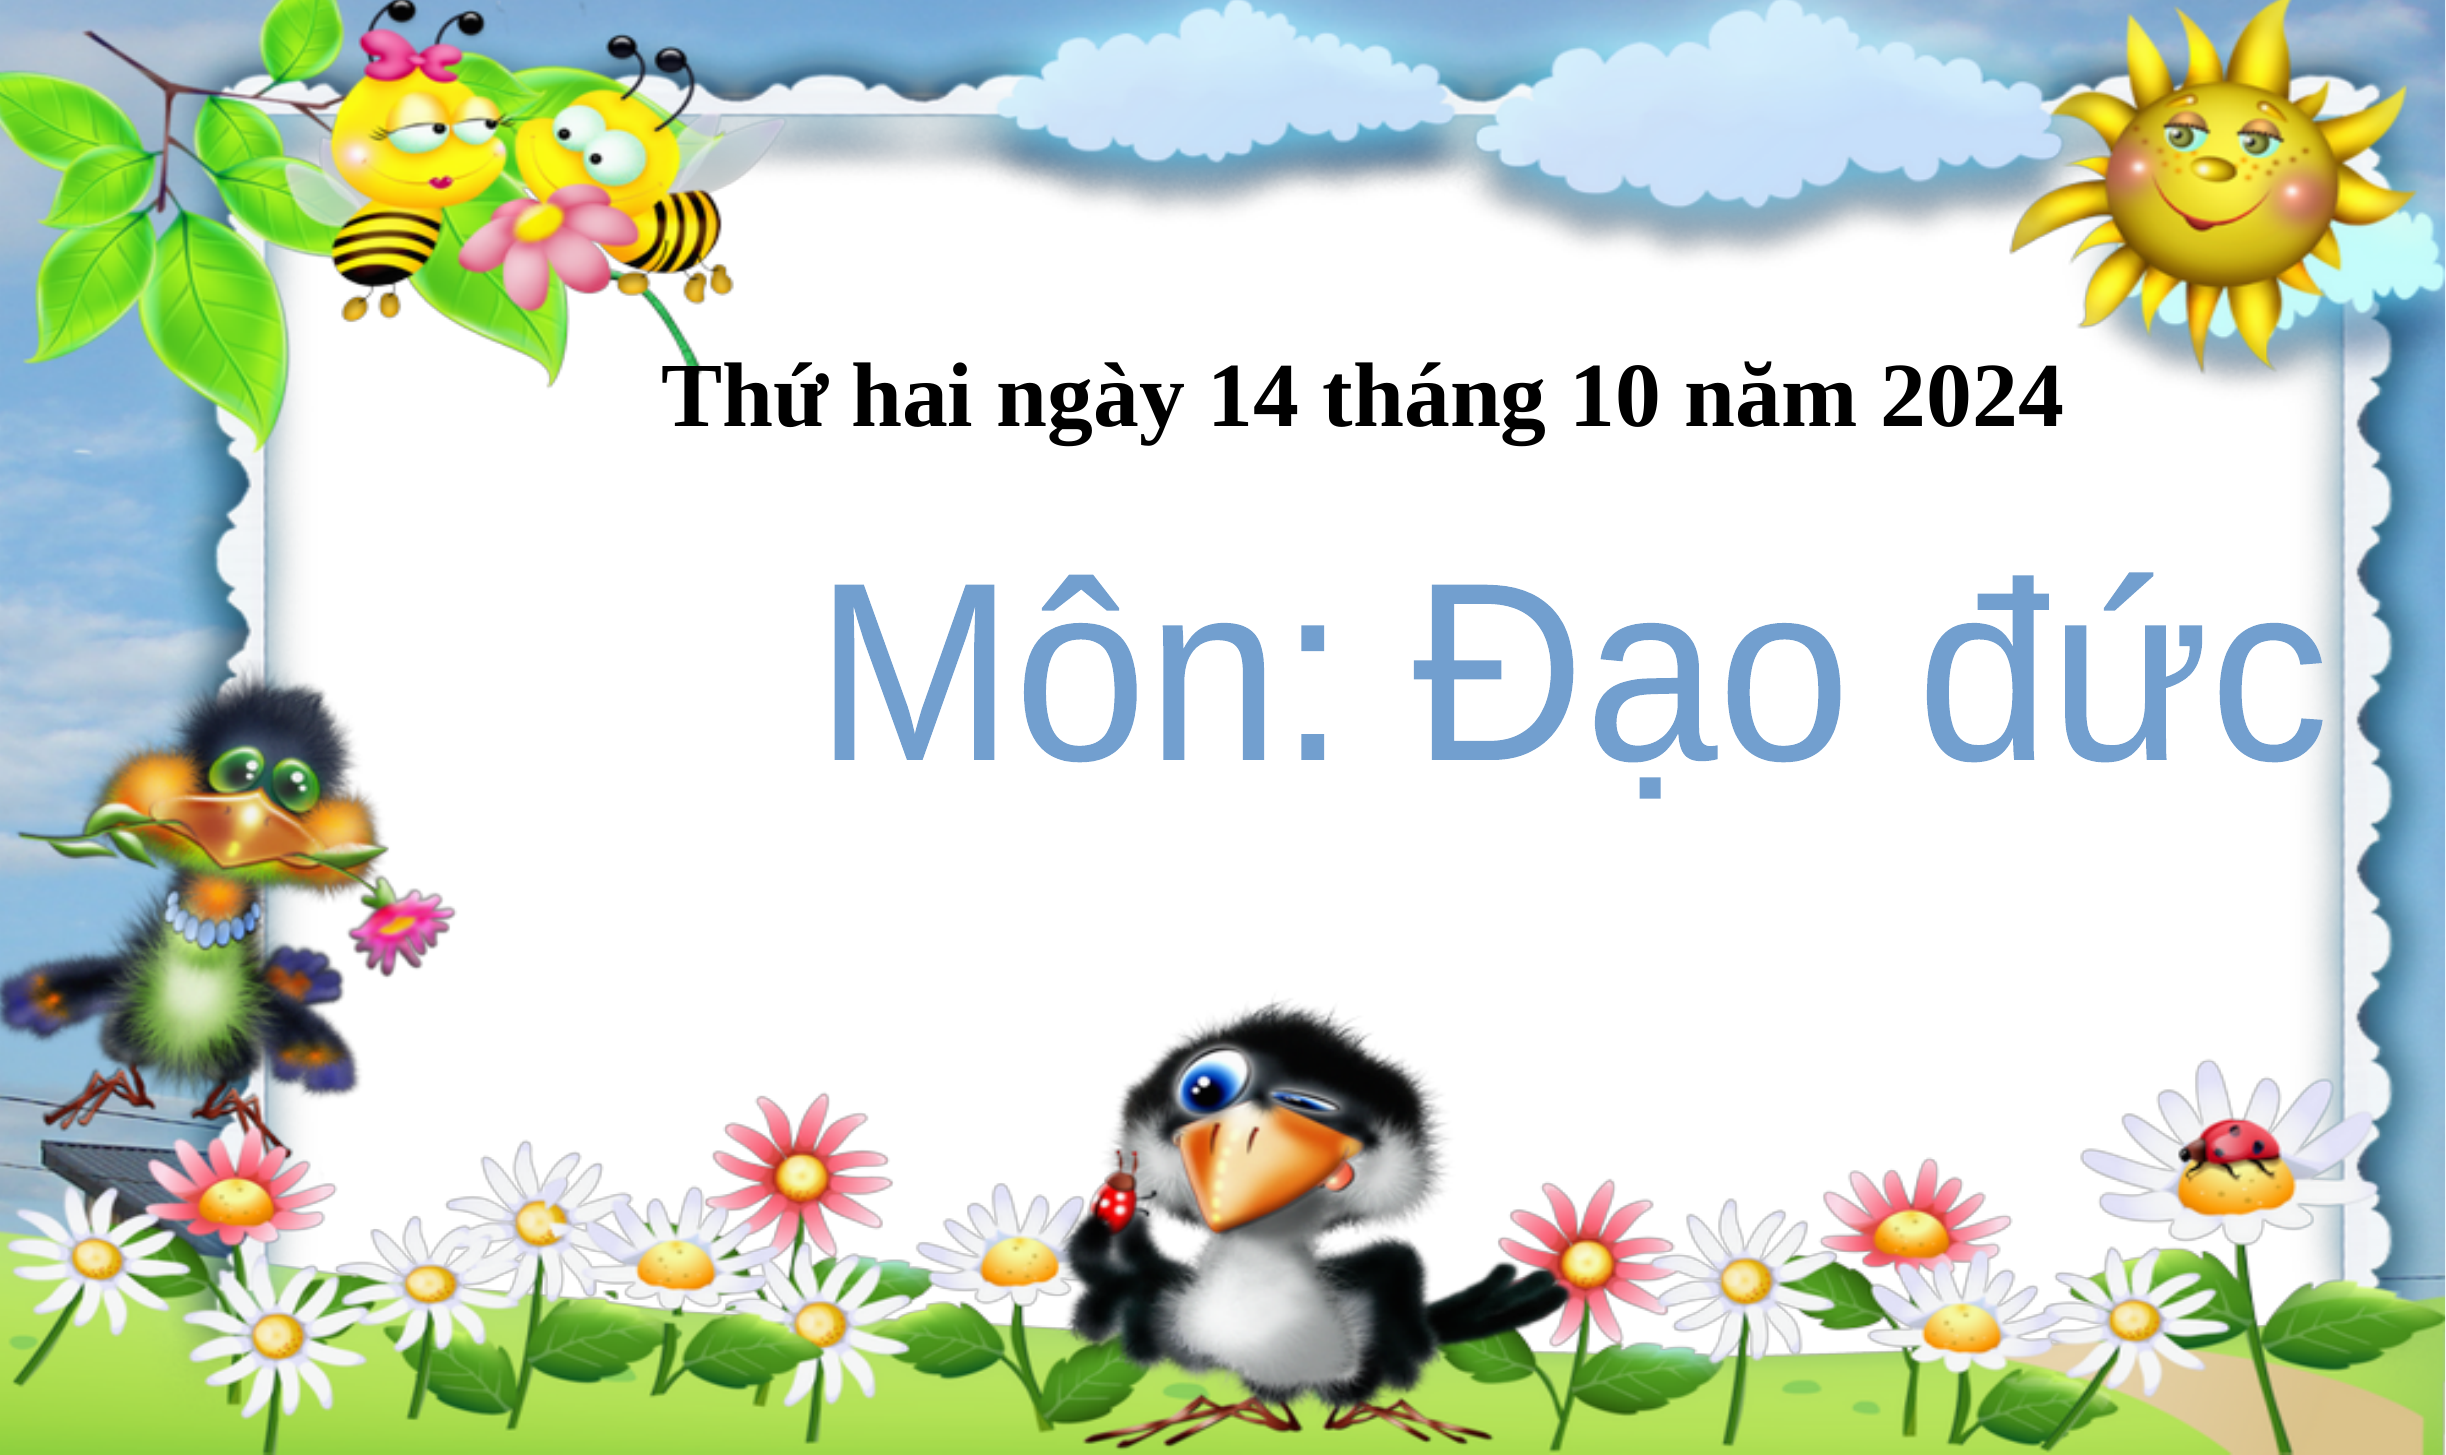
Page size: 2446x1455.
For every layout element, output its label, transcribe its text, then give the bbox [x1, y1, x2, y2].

text_box Môn: Đạo đức [2219, 622, 2323, 763]
text_box Môn: Đạo đức [1413, 584, 1574, 760]
text_box Môn: Đạo đức [1639, 777, 1661, 799]
text_box Môn: Đạo đức [1594, 622, 1718, 763]
text_box Môn: Đạo đức [1727, 622, 1841, 763]
picture [0, 0, 2446, 1455]
text_box Môn: Đạo đức [1926, 575, 2049, 763]
text_box Môn: Đạo đức [1023, 622, 1137, 763]
text_box Môn: Đạo đức [2065, 625, 2203, 763]
text_box Môn: Đạo đức [1162, 622, 1265, 760]
text_box Môn: Đạo đức [2103, 572, 2154, 611]
text_box Thứ hai ngày 14 tháng 10 năm 2024 [609, 327, 2118, 563]
text_box Môn: Đạo đức [1041, 574, 1120, 611]
text_box Môn: Đạo đức [1301, 625, 1325, 652]
text_box Môn: Đạo đức [834, 584, 995, 760]
text_box Môn: Đạo đức [1301, 734, 1325, 760]
